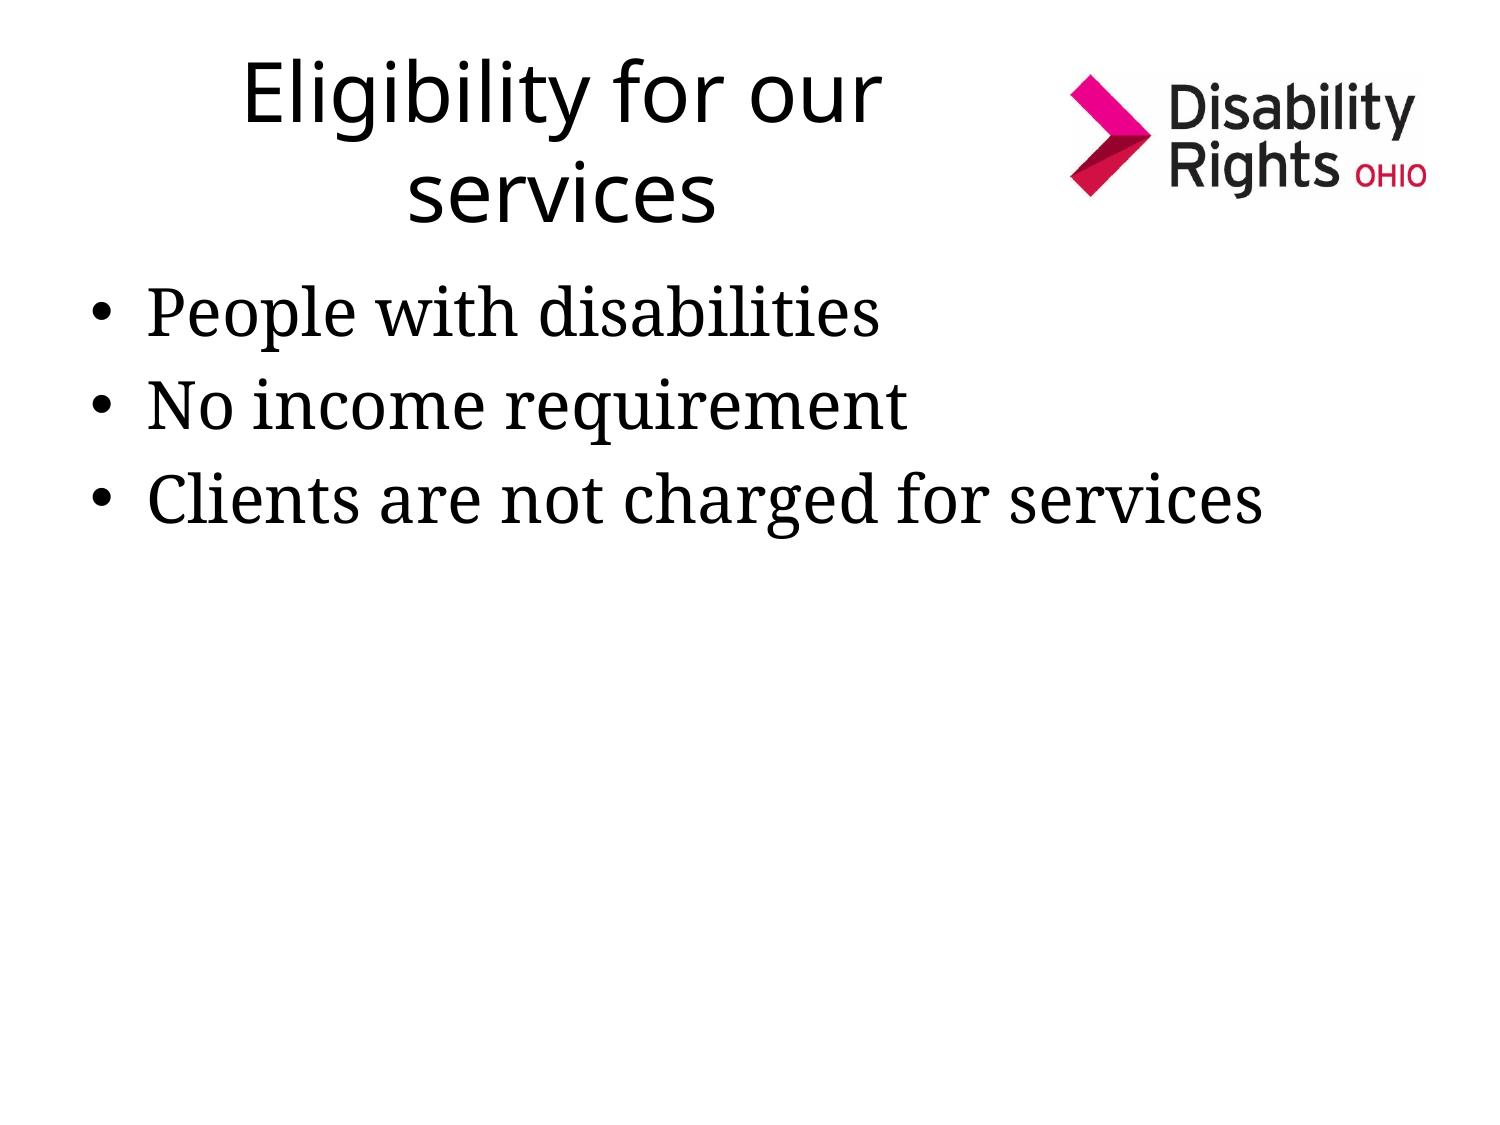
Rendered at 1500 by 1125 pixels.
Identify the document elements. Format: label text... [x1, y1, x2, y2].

list People with disabilities No income requirement Clients are not charged for services [75, 262, 1425, 1005]
picture [1070, 74, 1426, 200]
title Eligibility for our services [75, 45, 1050, 233]
